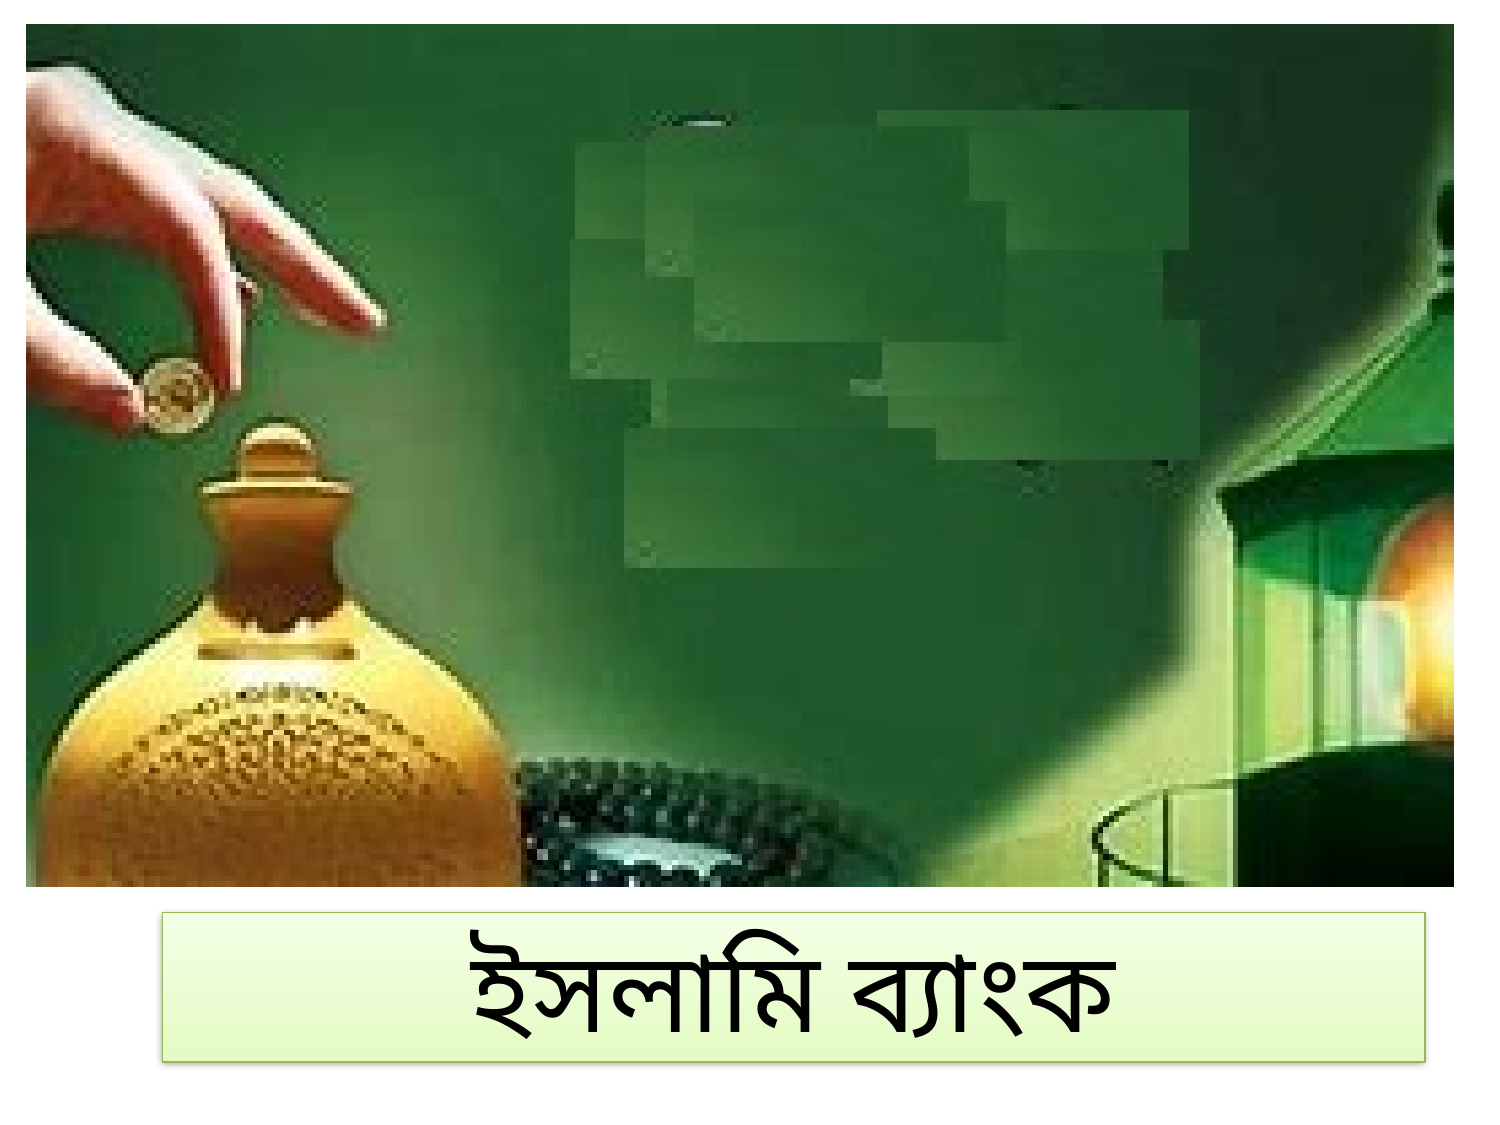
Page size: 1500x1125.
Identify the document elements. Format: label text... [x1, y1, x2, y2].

text_box ইসলামি ব্যাংক [162, 912, 1426, 1063]
picture [25, 24, 1455, 888]
